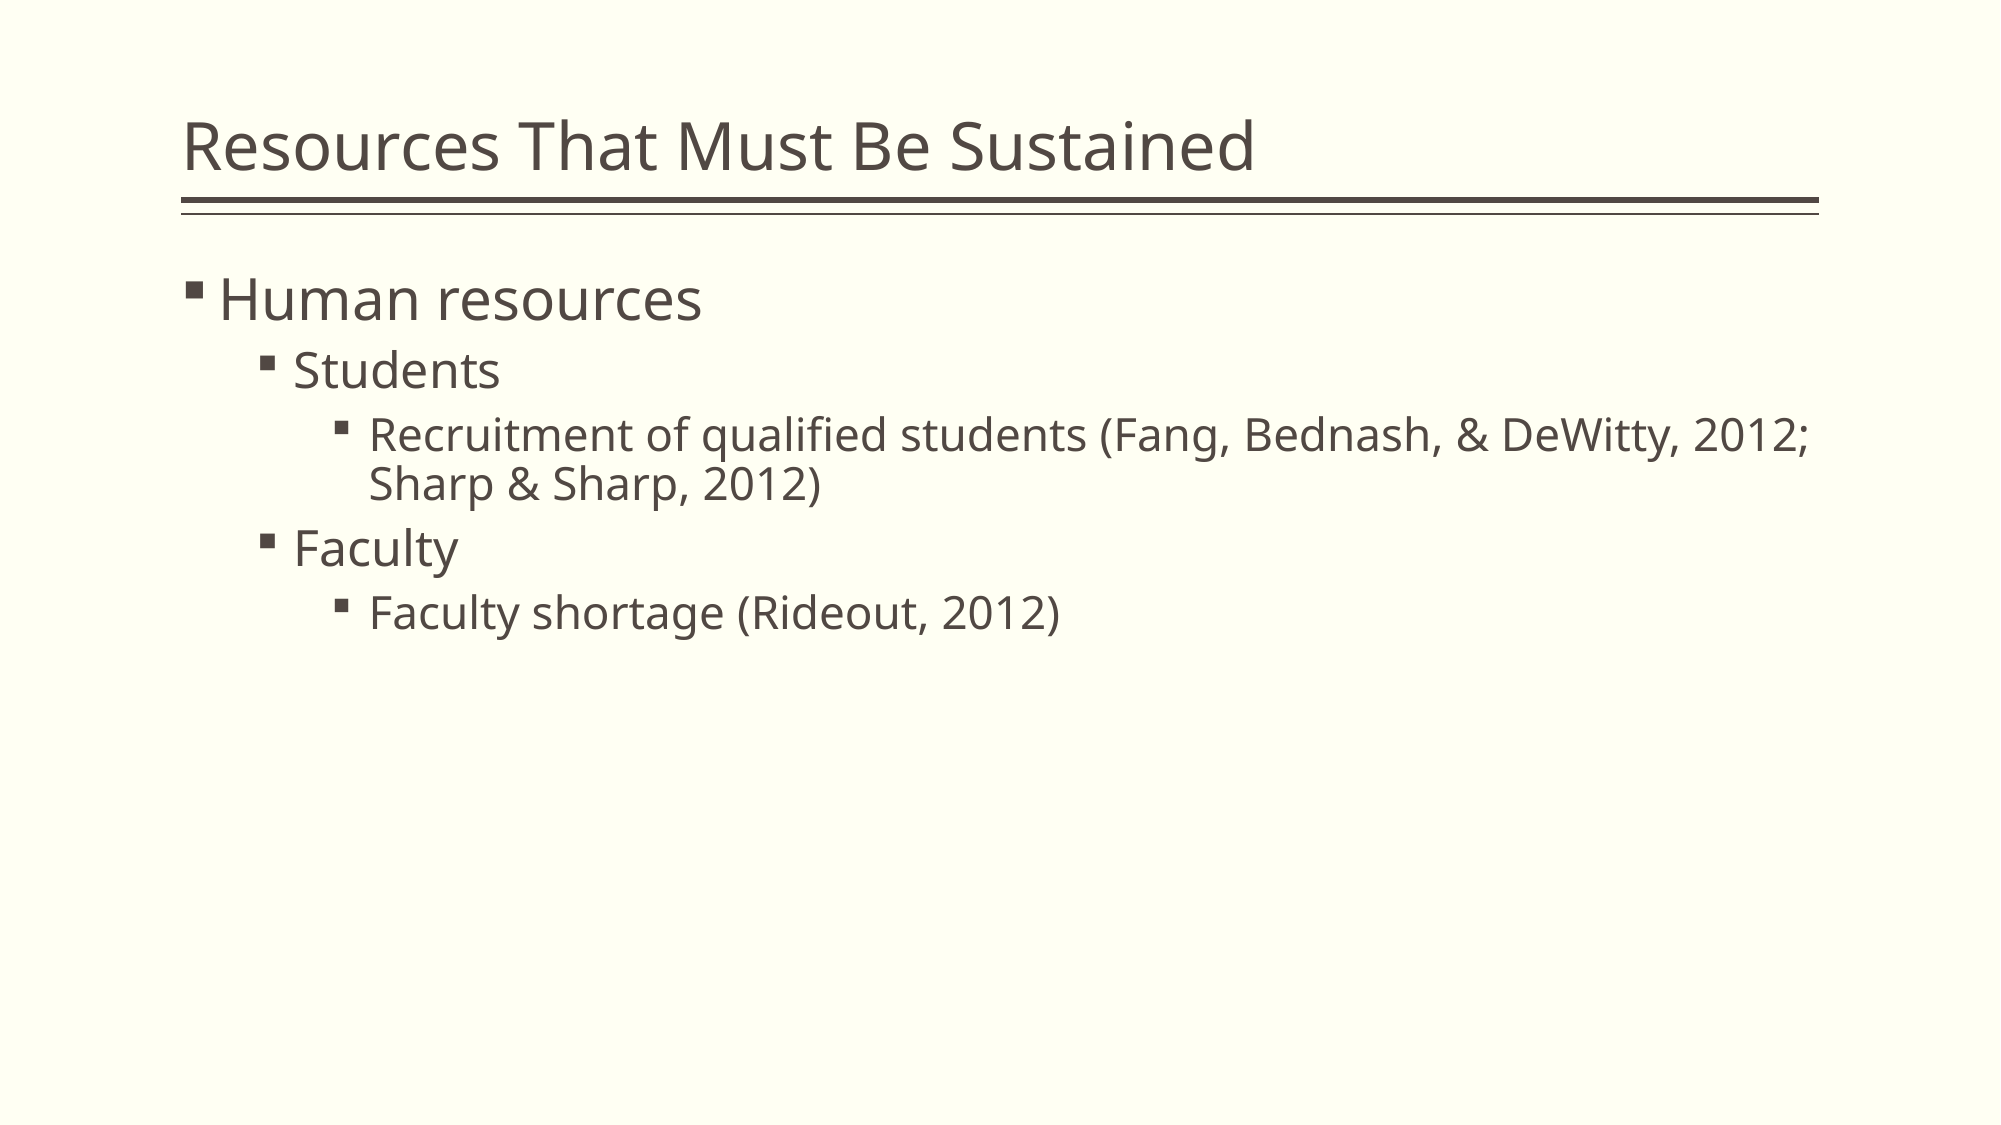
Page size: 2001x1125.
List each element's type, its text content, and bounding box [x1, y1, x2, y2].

title Resources That Must Be Sustained [181, 12, 1819, 193]
list Human resources Students Recruitment of qualified students (Fang, Bednash, & DeWitty, 2012; Sharp & Sharp, 2012) Faculty Faculty shortage (Rideout, 2012) [181, 262, 1819, 1013]
